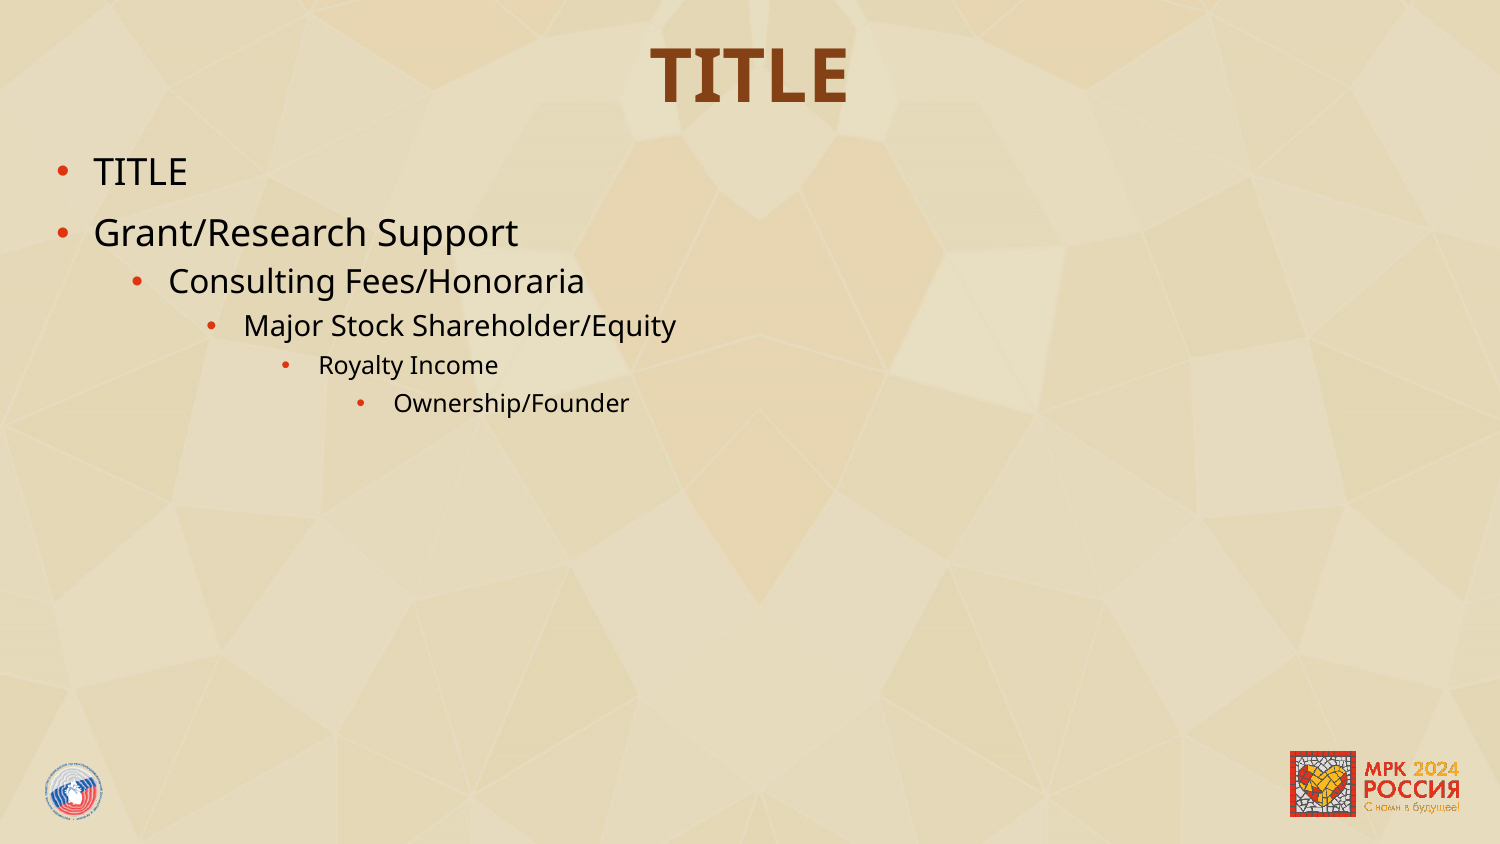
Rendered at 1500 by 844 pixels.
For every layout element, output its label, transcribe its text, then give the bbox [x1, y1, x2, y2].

title TITLE [41, 23, 1459, 135]
picture [0, 0, 1500, 844]
list TITLE Grant/Research Support Consulting Fees/Honoraria Major Stock Shareholder/Equity Royalty Income Ownership/Founder [41, 145, 1459, 732]
